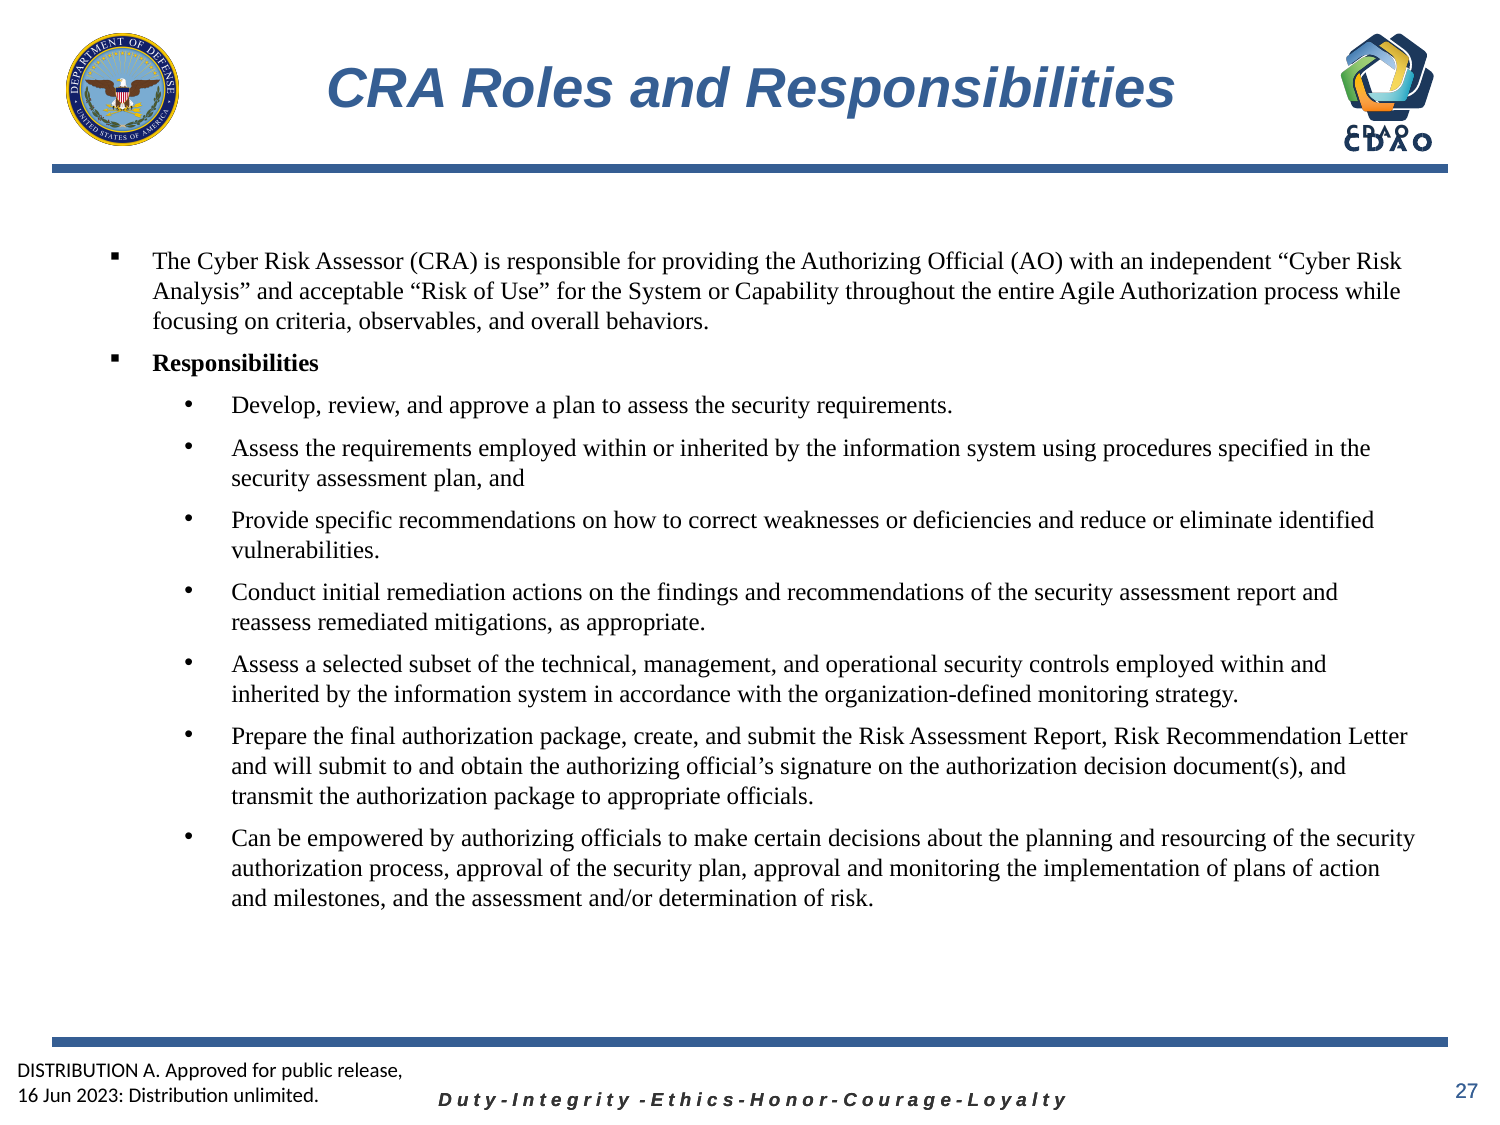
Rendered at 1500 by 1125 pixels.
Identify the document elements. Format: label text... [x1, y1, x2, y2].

title CRA Roles and Responsibilities [202, 46, 1301, 133]
picture [66, 33, 179, 146]
text_box The Cyber Risk Assessor (CRA) is responsible for providing the Authorizing Official (AO) with an independent “Cyber Risk Analysis” and acceptable “Risk of Use” for the System or Capability throughout the entire Agile Authorization process while focusing on criteria, observables, and overall behaviors. Responsibilities Develop, review, and approve a plan to assess the security requirements. Assess the requirements employed within or inherited by the information system using procedures specified in the security assessment plan, and Provide specific recommendations on how to correct weaknesses or deficiencies and reduce or eliminate identified vulnerabilities. Conduct initial remediation actions on the findings and recommendations of the security assessment report and reassess remediated mitigations, as appropriate. Assess a selected subset of the technical, management, and operational security controls employed within and inherited by the information system in accordance with the organization-defined monitoring strategy. Prepare the final authorization package, create, and submit the Risk Assessment Report, Risk Recommendation Letter and will submit to and obtain the authorizing official’s signature on the authorization decision document(s), and transmit the authorization package to appropriate officials. Can be empowered by authorizing officials to make certain decisions about the planning and resourcing of the security authorization process, approval of the security plan, approval and monitoring the implementation of plans of action and milestones, and the assessment and/or determination of risk. [87, 237, 1438, 919]
picture [1321, 33, 1434, 146]
